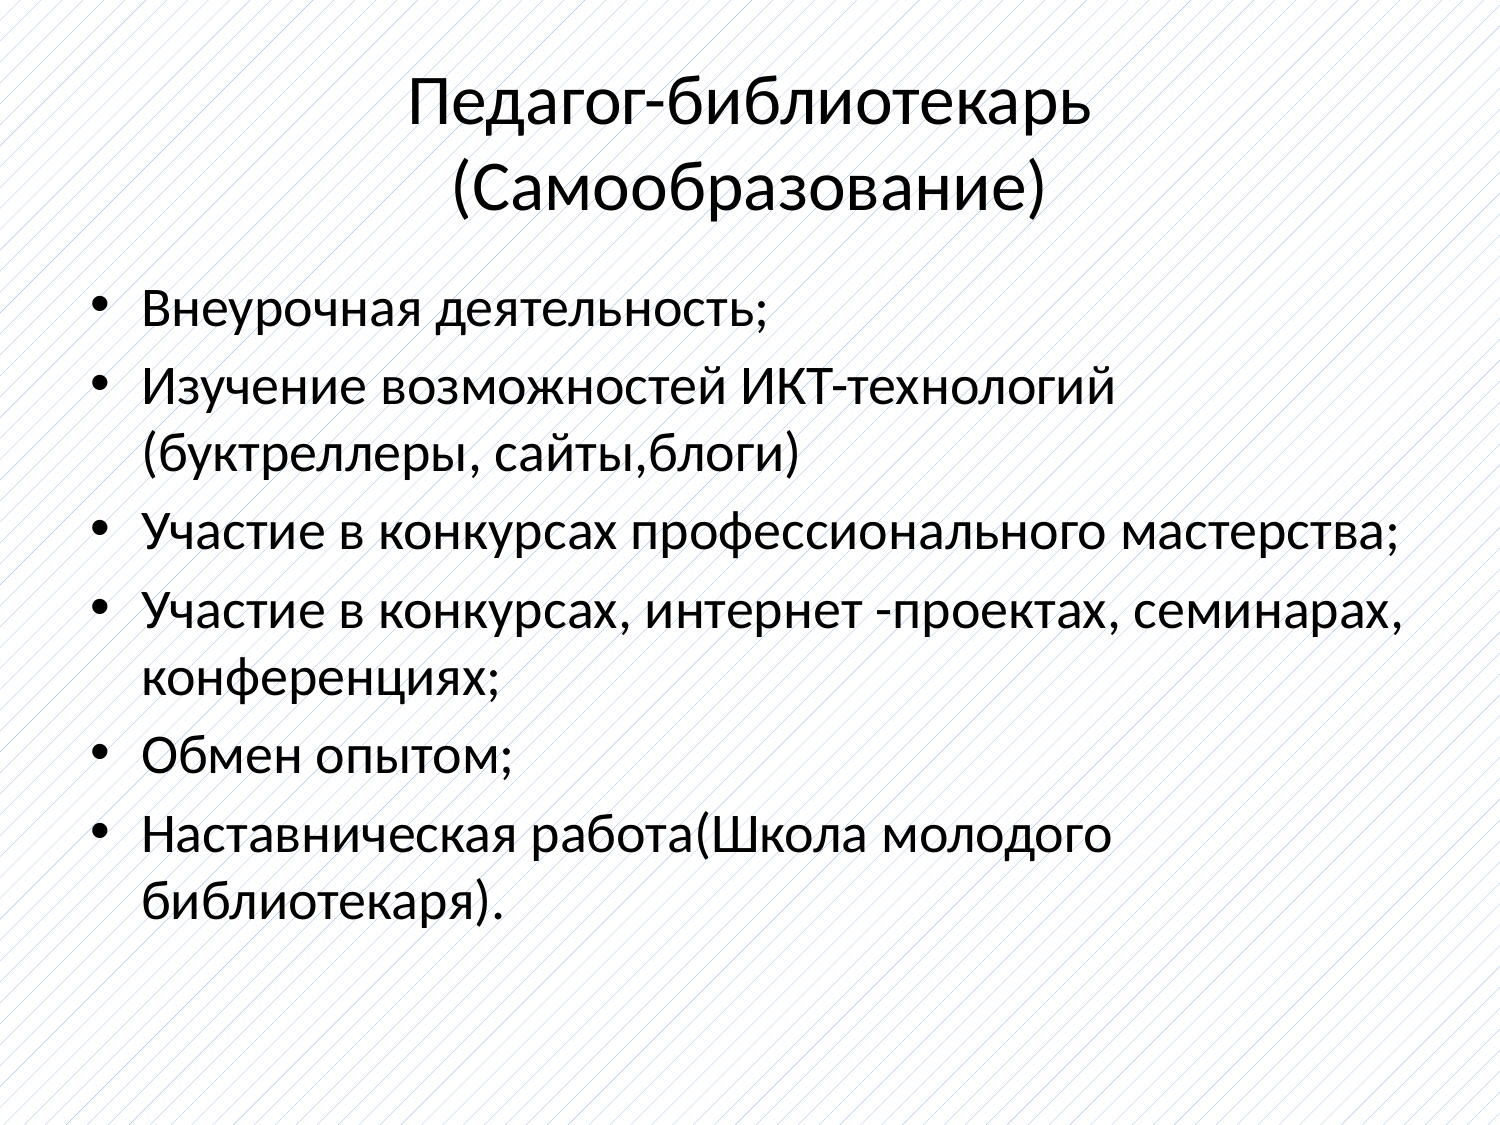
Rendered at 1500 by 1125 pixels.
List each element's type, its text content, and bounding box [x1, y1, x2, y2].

title Педагог-библиотекарь (Самообразование) [75, 45, 1425, 233]
list Внеурочная деятельность; Изучение возможностей ИКТ-технологий (буктреллеры, сайты,блоги) Участие в конкурсах профессионального мастерства; Участие в конкурсах, интернет -проектах, семинарах, конференциях; Обмен опытом; Наставническая работа(Школа молодого библиотекаря). [75, 262, 1425, 1005]
